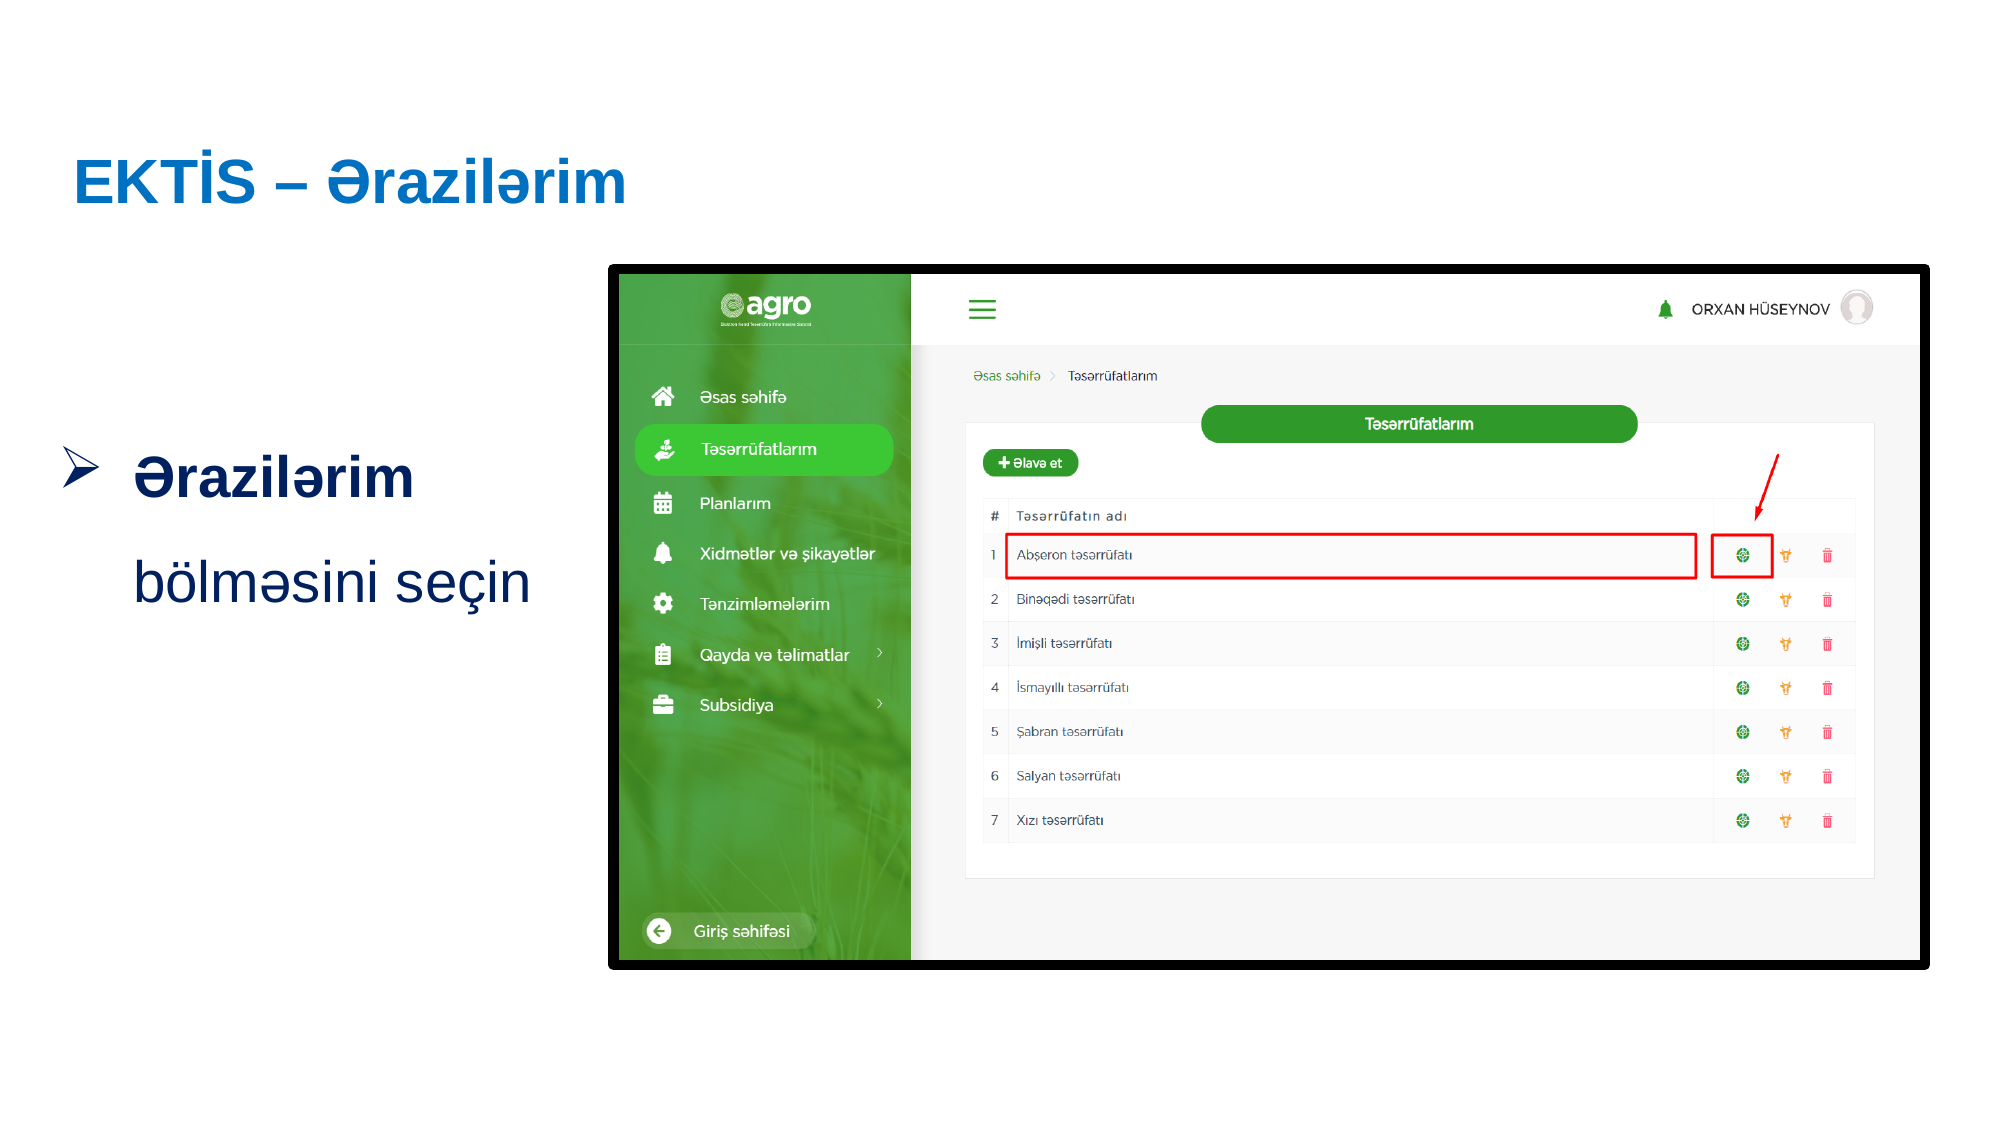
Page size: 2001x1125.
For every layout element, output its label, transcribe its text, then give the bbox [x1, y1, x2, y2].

title EKTİS – Ərazilərim [58, 134, 682, 232]
text_box Ərazilərim bölməsini seçin [43, 397, 582, 622]
picture [618, 273, 1920, 960]
